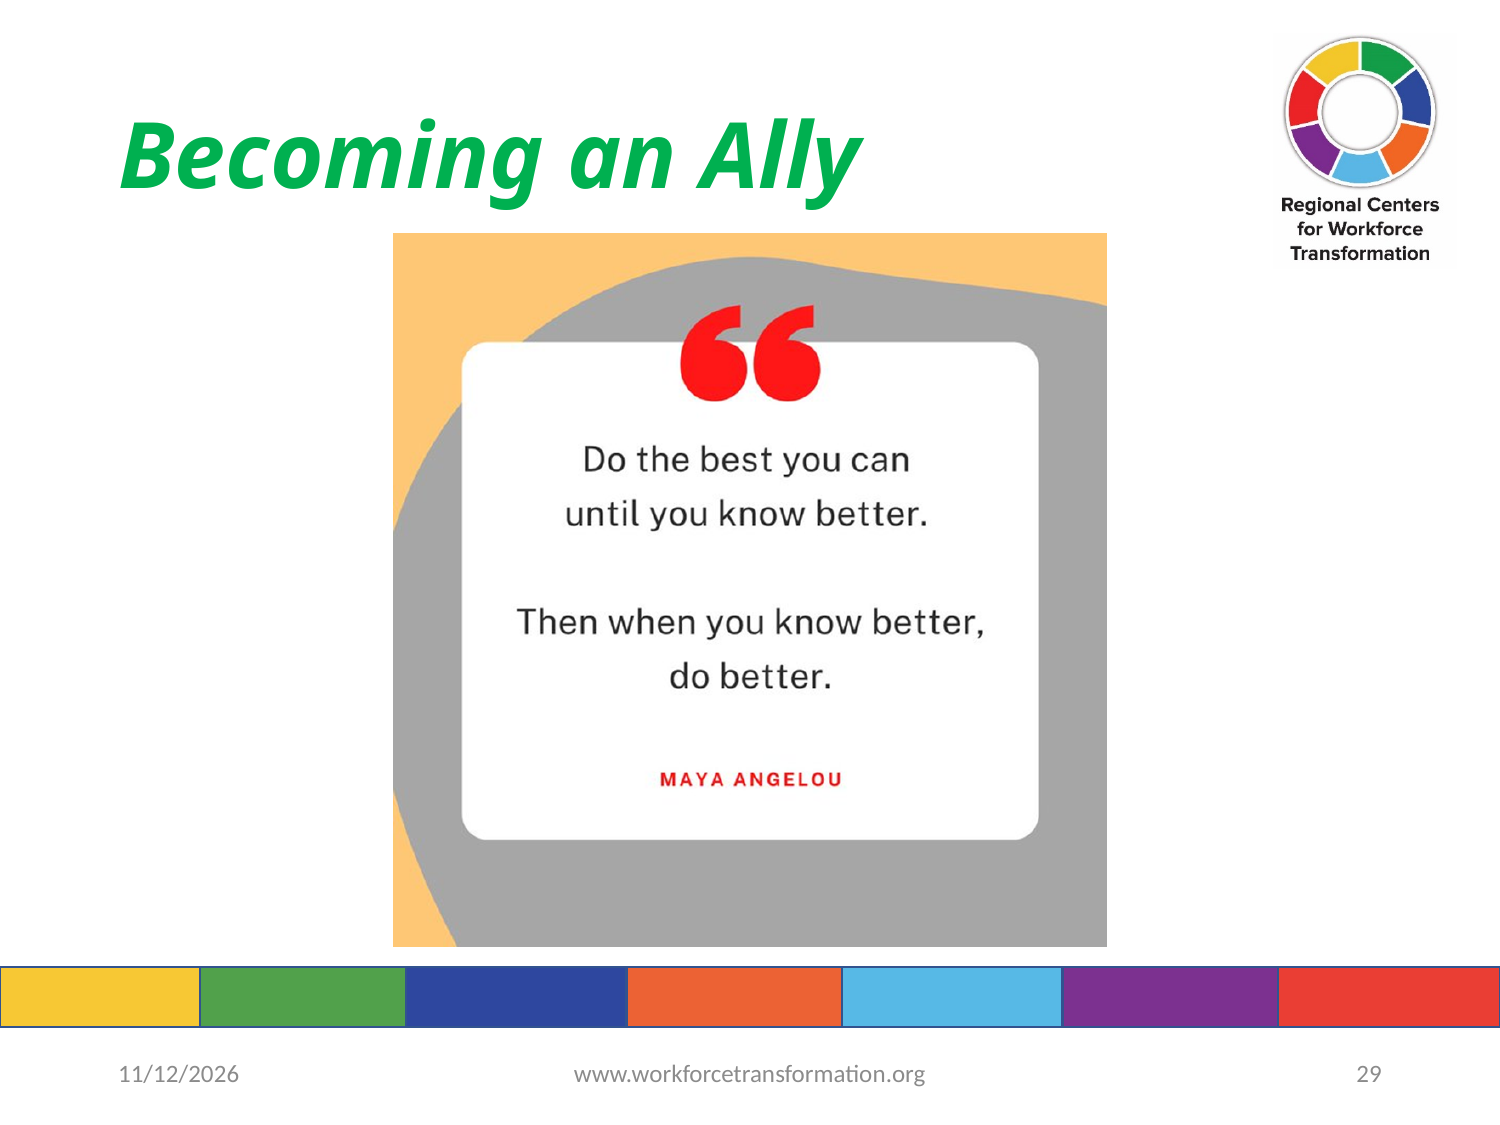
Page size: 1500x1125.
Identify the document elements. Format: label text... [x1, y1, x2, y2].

title Becoming an Ally [103, 50, 1405, 268]
picture [1273, 33, 1457, 269]
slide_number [103, 1042, 441, 1103]
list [393, 233, 1107, 947]
slide_number 29 [1059, 1042, 1397, 1103]
footer www.workforcetransformation.org [496, 1042, 1004, 1103]
